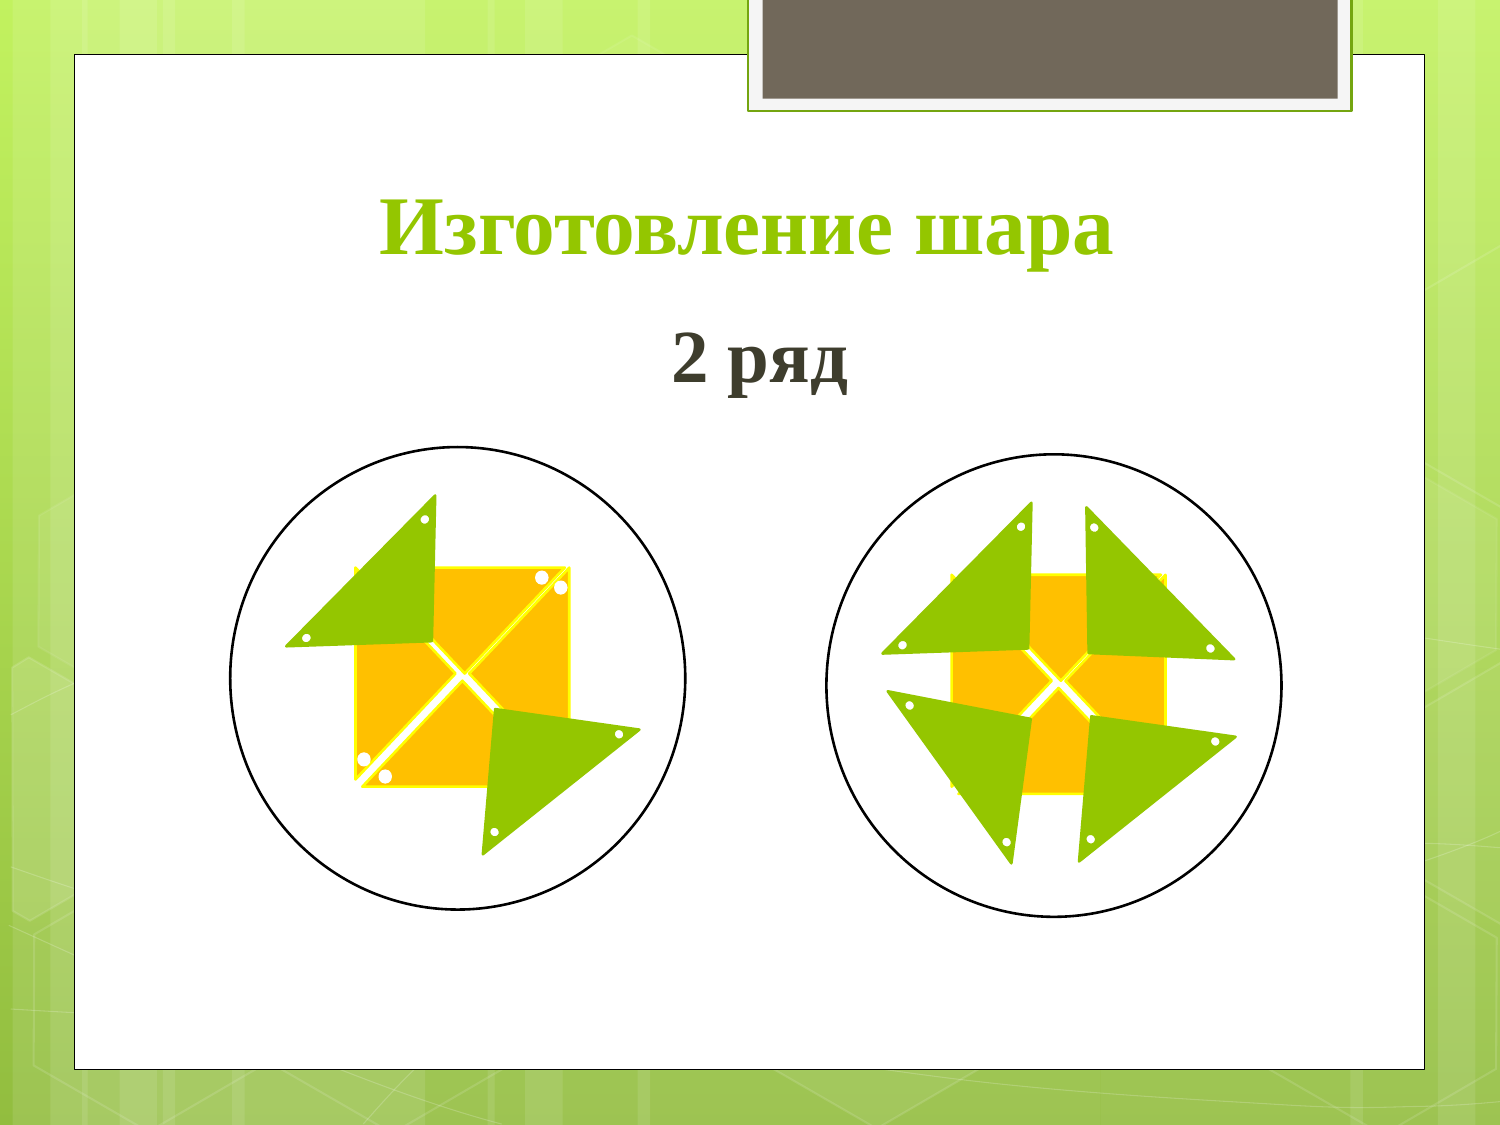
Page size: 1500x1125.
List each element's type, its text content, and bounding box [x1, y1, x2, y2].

title Изготовление шара [171, 168, 1324, 279]
list 2 ряд [198, 300, 1311, 433]
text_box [229, 446, 1282, 917]
